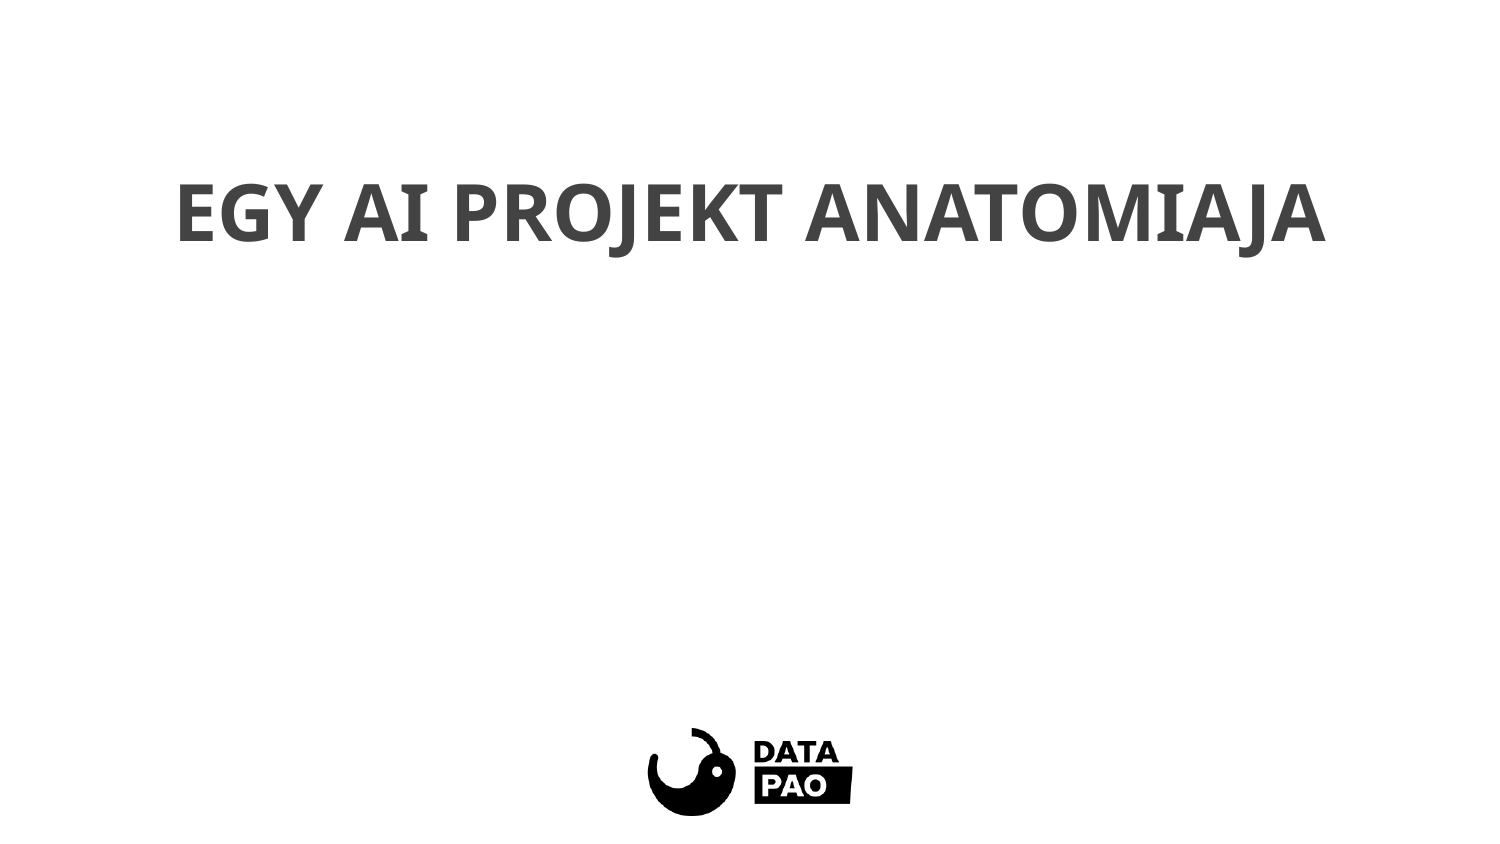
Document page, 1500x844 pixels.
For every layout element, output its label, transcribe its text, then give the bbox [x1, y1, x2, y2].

title EGY AI PROJEKT ANATOMIAJA [51, 147, 1449, 304]
picture [647, 728, 853, 816]
